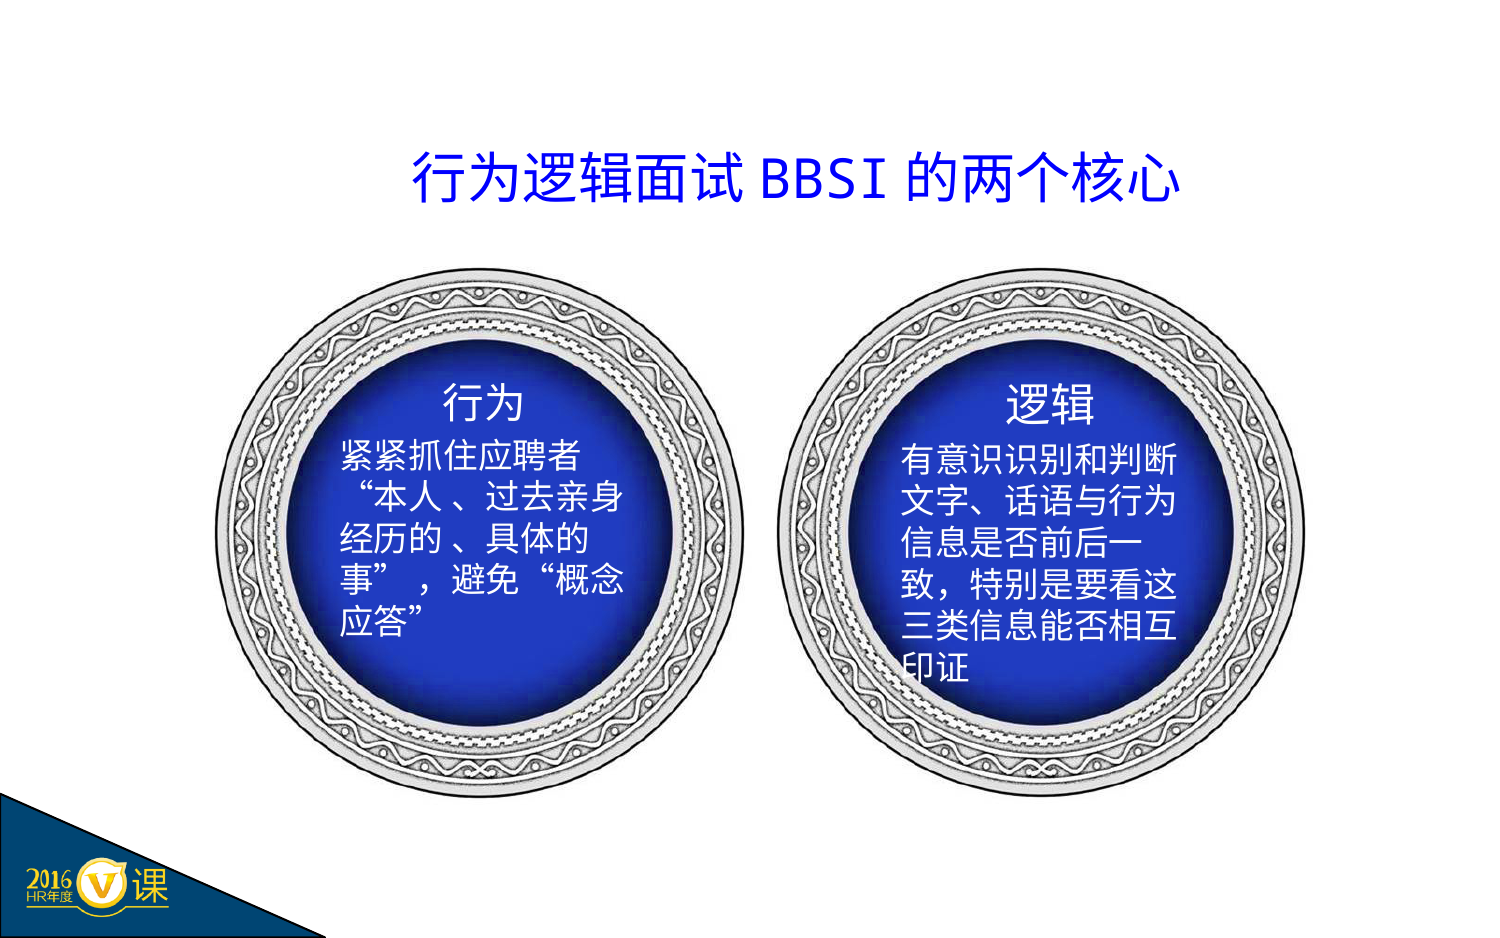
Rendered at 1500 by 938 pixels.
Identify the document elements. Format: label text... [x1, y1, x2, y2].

title 行为逻辑面试BBSI的两个核心 [265, 97, 1329, 255]
picture [198, 250, 1321, 814]
picture [24, 855, 169, 919]
